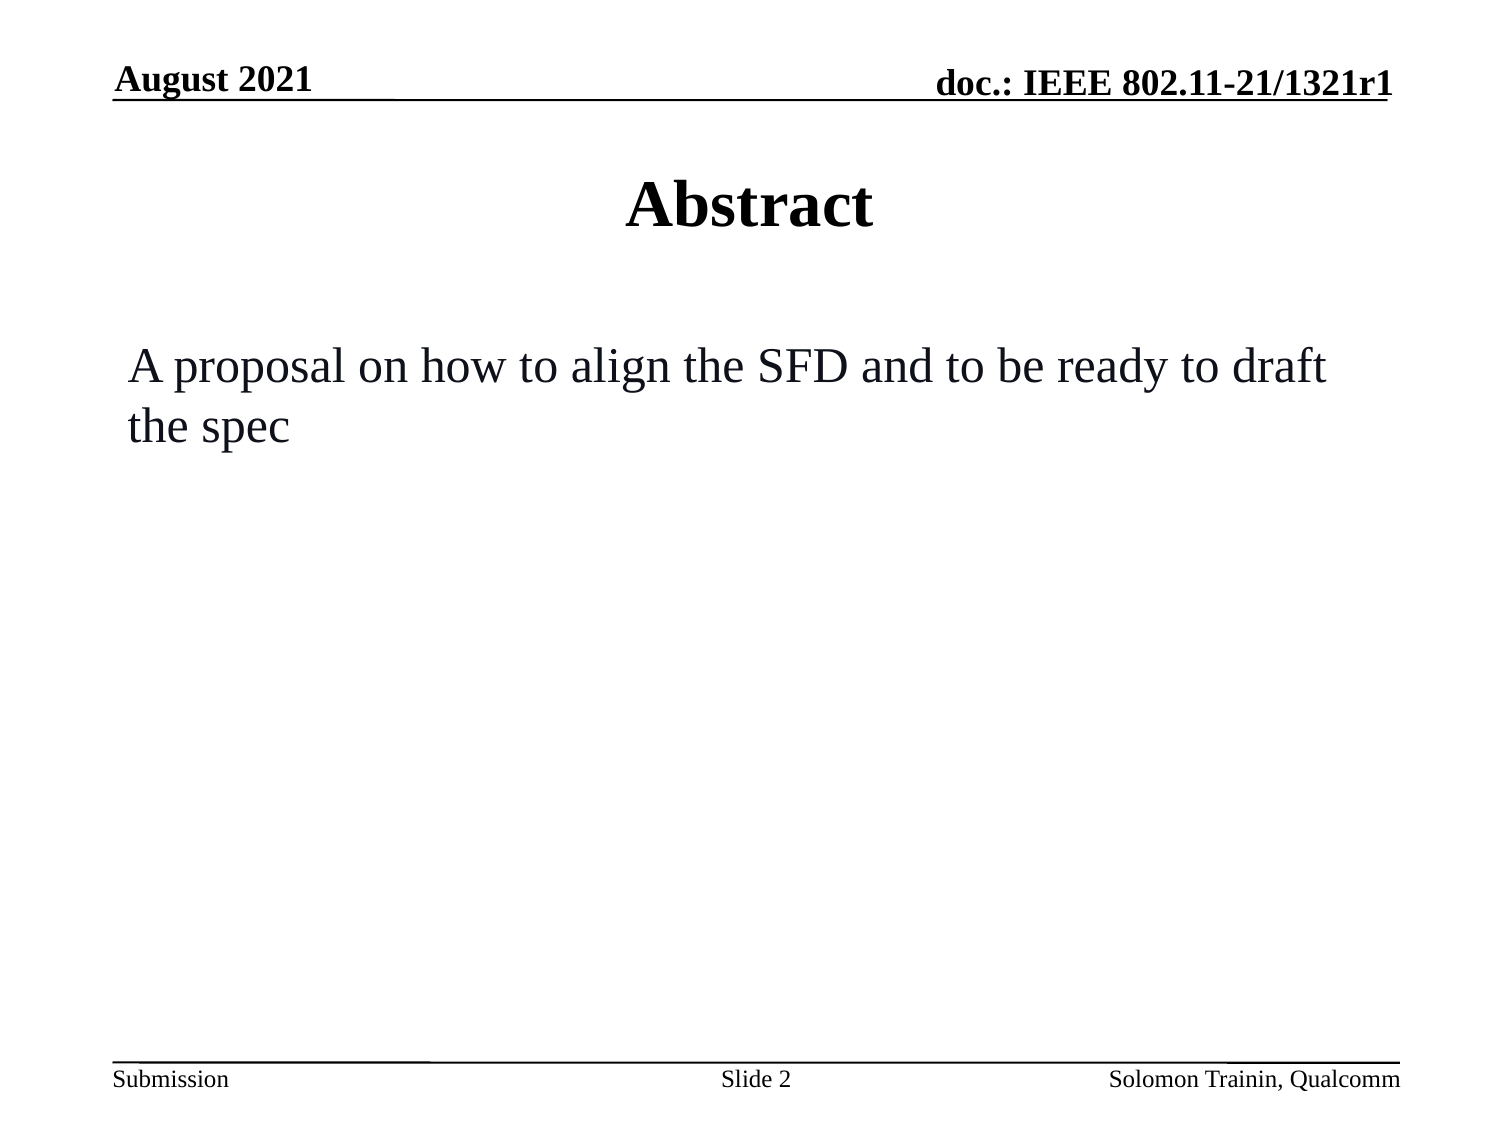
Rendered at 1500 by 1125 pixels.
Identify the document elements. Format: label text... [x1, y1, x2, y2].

list A proposal on how to align the SFD and to be ready to draft the spec [112, 324, 1388, 1001]
footer Solomon Trainin, Qualcomm [902, 1061, 1402, 1093]
title Abstract [112, 112, 1388, 288]
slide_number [114, 54, 540, 100]
slide_number Slide 2 [712, 1061, 800, 1123]
